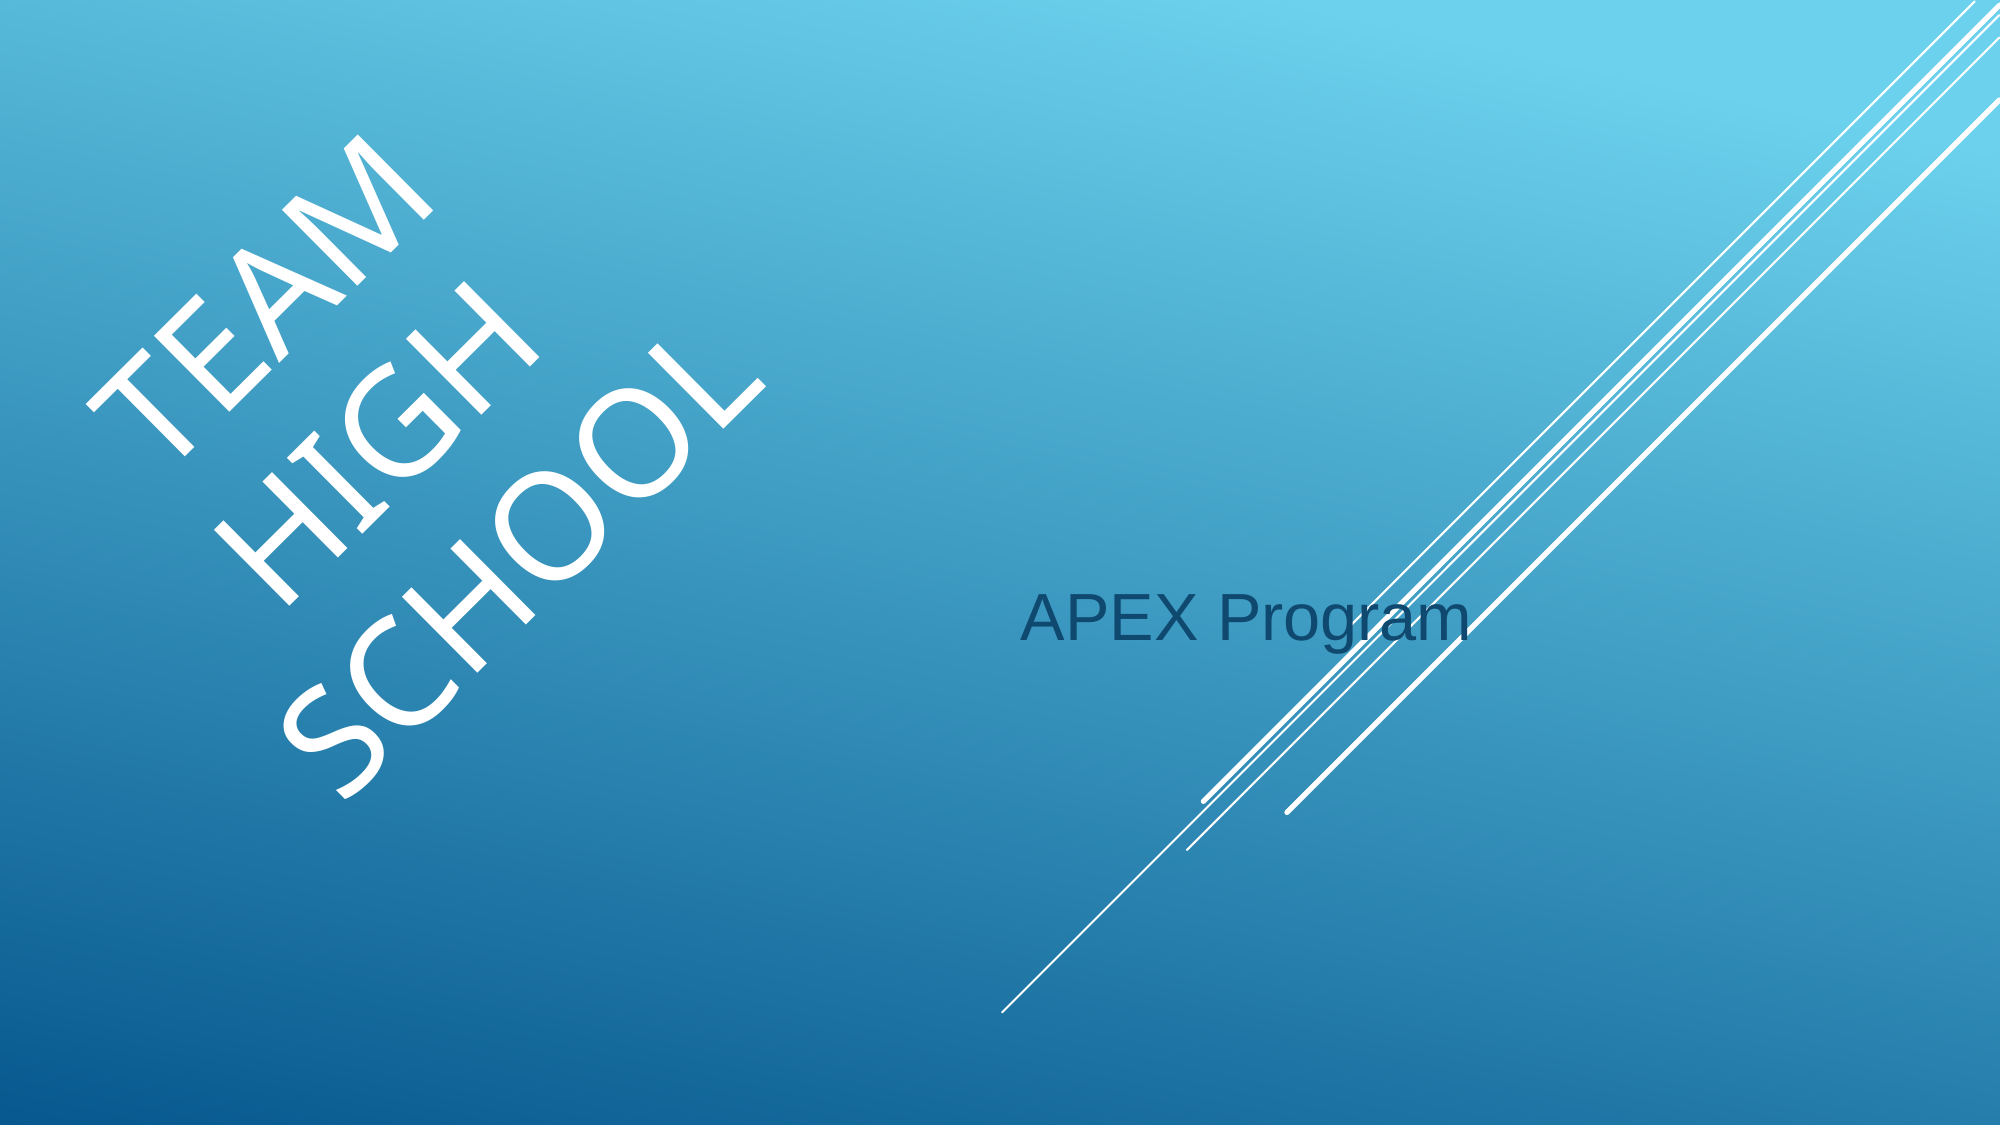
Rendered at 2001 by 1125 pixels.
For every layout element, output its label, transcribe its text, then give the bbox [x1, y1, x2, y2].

title TEAM High School [0, 0, 877, 916]
text_box APEX Program [1005, 566, 1851, 705]
